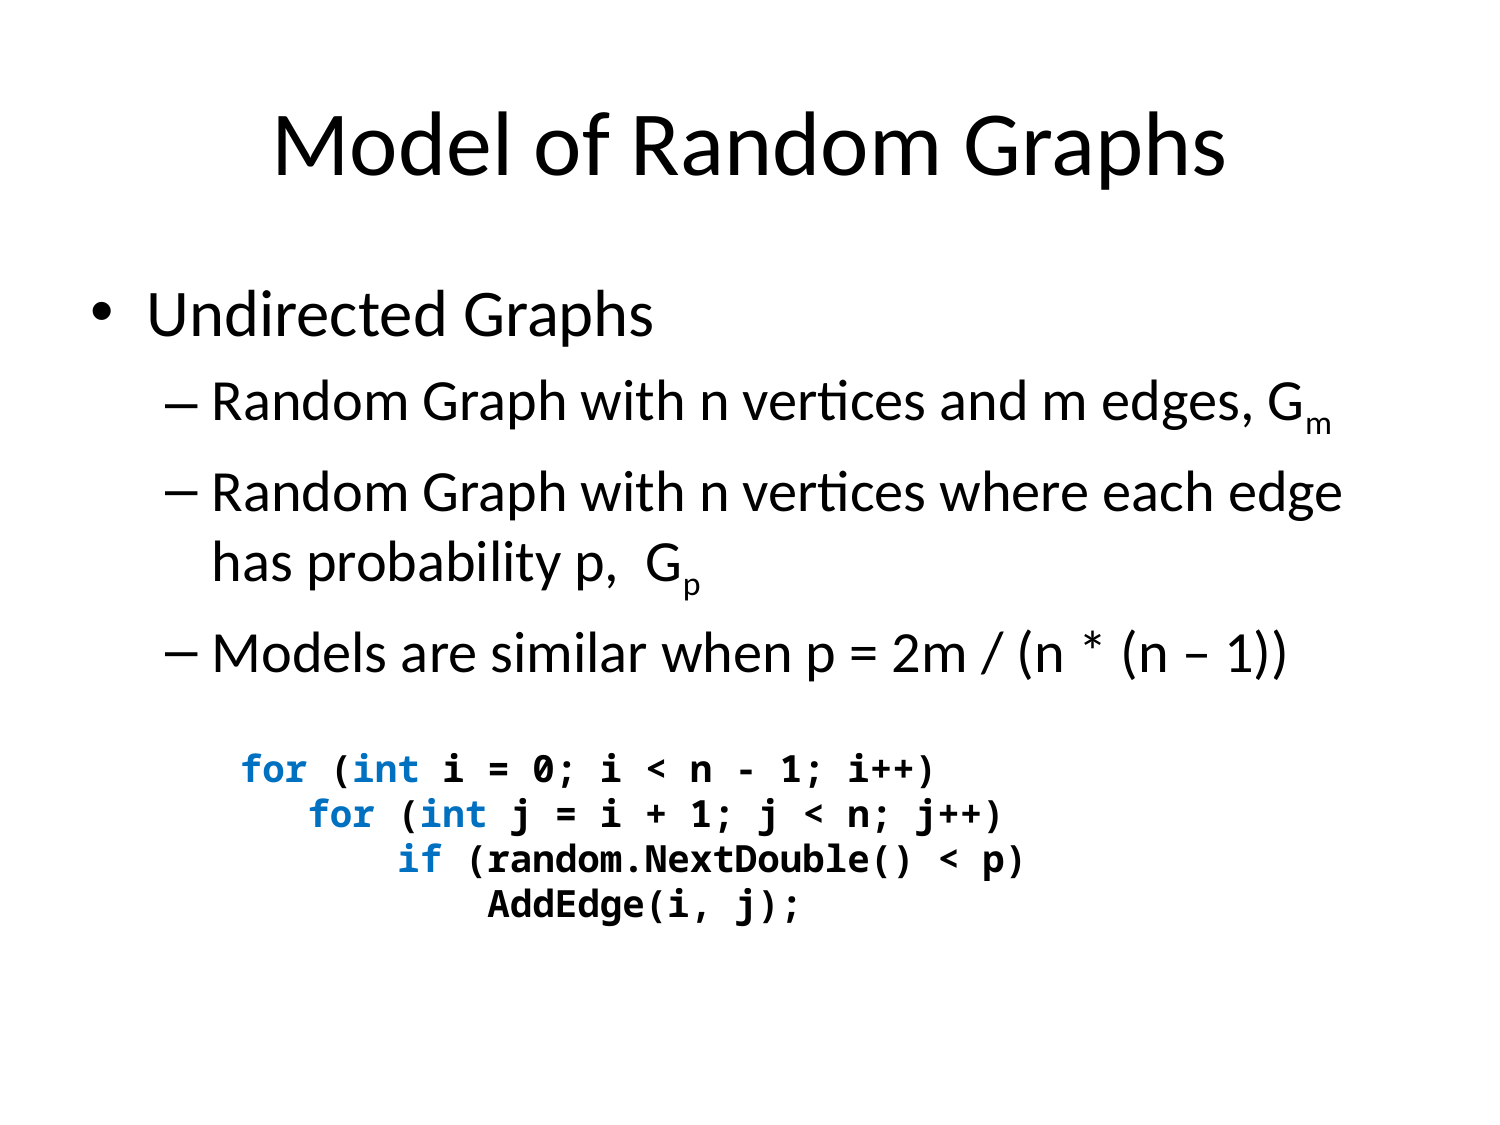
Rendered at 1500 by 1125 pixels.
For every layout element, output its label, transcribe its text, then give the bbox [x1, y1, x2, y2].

text_box for (int i = 0; i < n - 1; i++) for (int j = i + 1; j < n; j++) if (random.NextDouble() < p) AddEdge(i, j); [225, 737, 1300, 933]
title Model of Random Graphs [75, 45, 1425, 233]
list Undirected Graphs Random Graph with n vertices and m edges, Gm Random Graph with n vertices where each edge has probability p, Gp Models are similar when p = 2m / (n * (n – 1)) [75, 262, 1425, 688]
